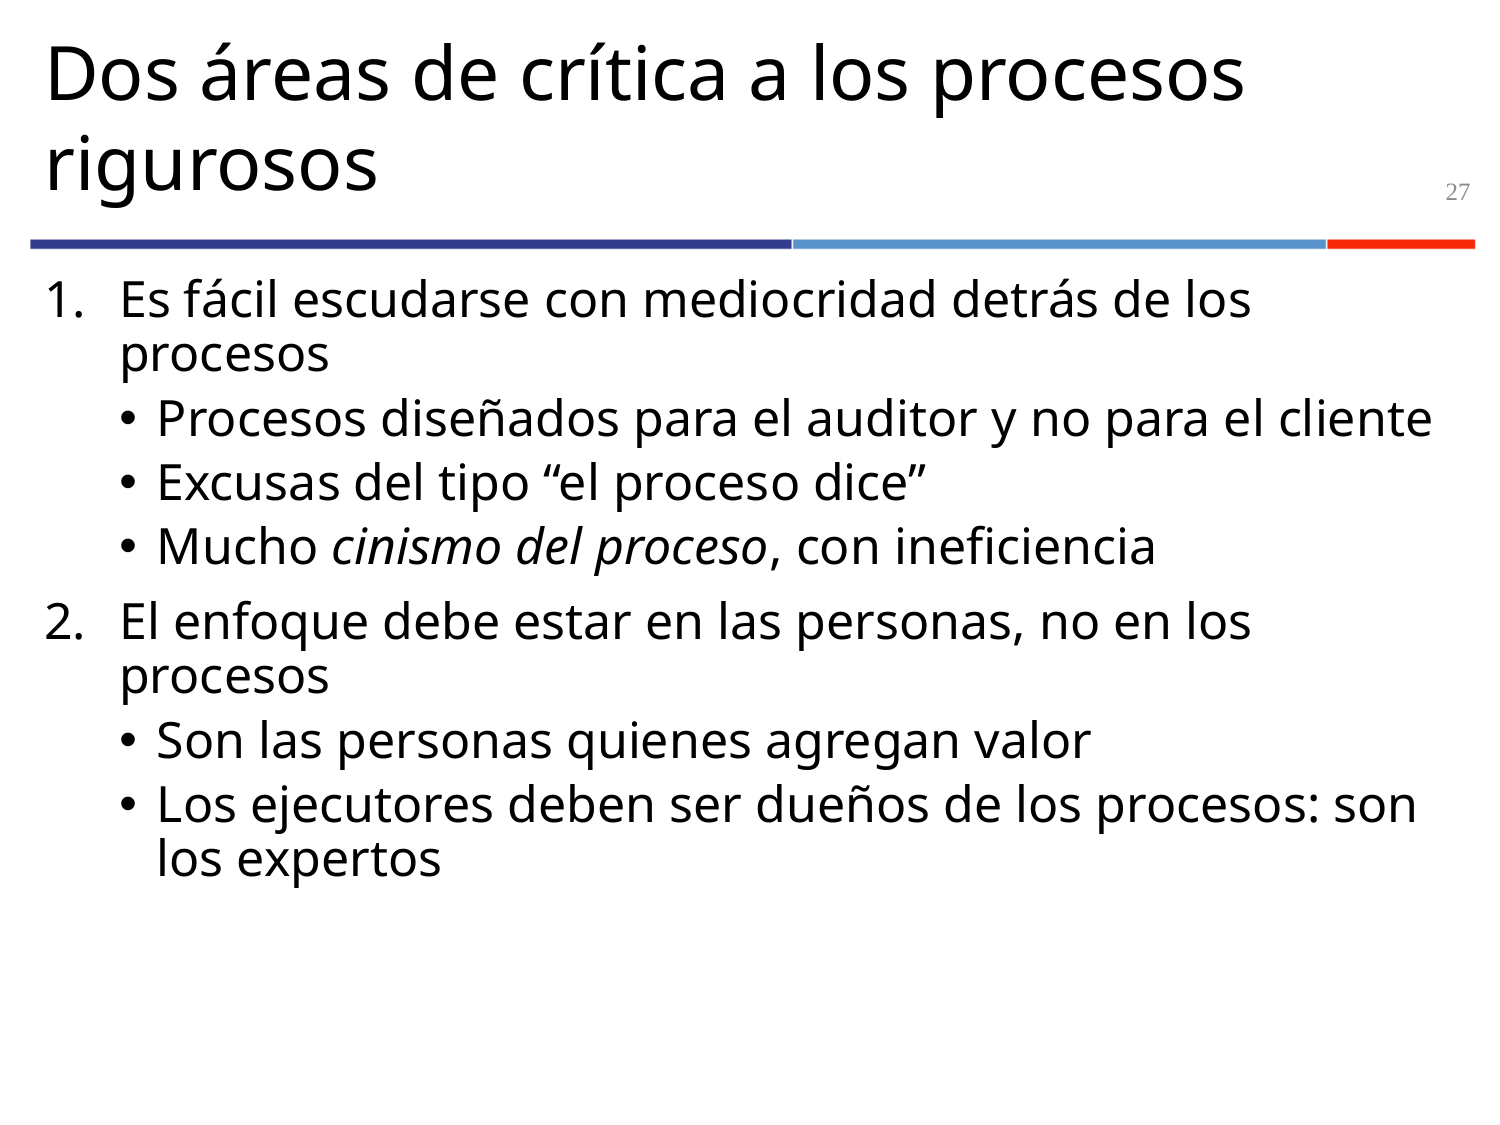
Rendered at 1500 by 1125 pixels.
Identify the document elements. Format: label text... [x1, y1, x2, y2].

title Dos áreas de crítica a los procesos rigurosos [29, 18, 1388, 235]
slide_number 27 [1387, 160, 1471, 221]
picture [23, 232, 1483, 257]
list Es fácil escudarse con mediocridad detrás de los procesos Procesos diseñados para el auditor y no para el cliente Excusas del tipo “el proceso dice” Mucho cinismo del proceso, con ineficiencia El enfoque debe estar en las personas, no en los procesos Son las personas quienes agregan valor Los ejecutores deben ser dueños de los procesos: son los expertos [29, 267, 1471, 1094]
